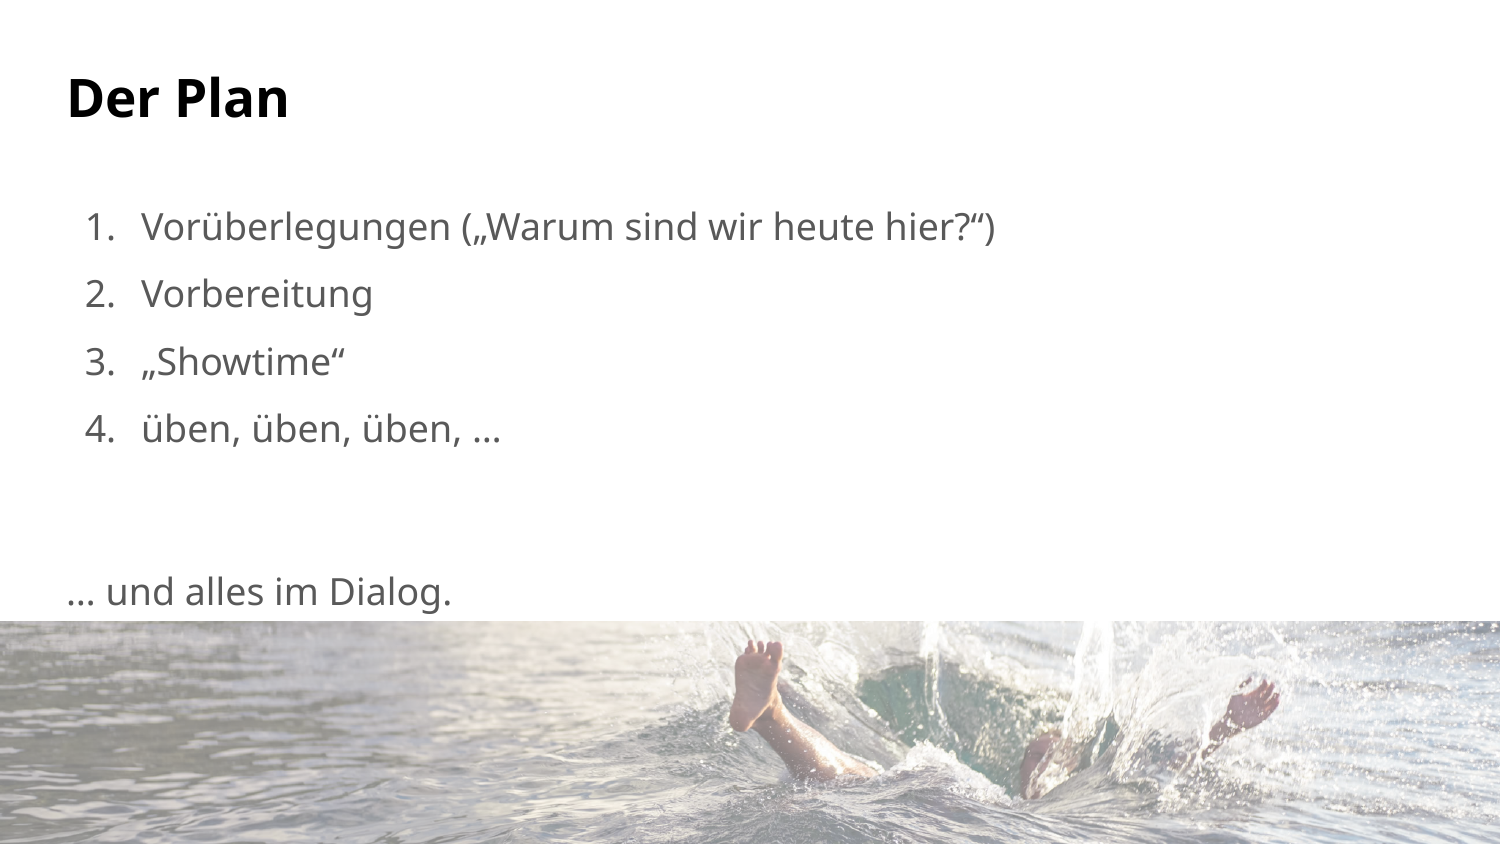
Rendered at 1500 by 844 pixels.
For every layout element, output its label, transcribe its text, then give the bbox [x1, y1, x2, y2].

title Der Plan [51, 49, 1449, 144]
list Vorüberlegungen („Warum sind wir heute hier?“) Vorbereitung „Showtime“ üben, üben, üben, … … und alles im Dialog. [51, 165, 1449, 619]
picture [0, 620, 1500, 844]
